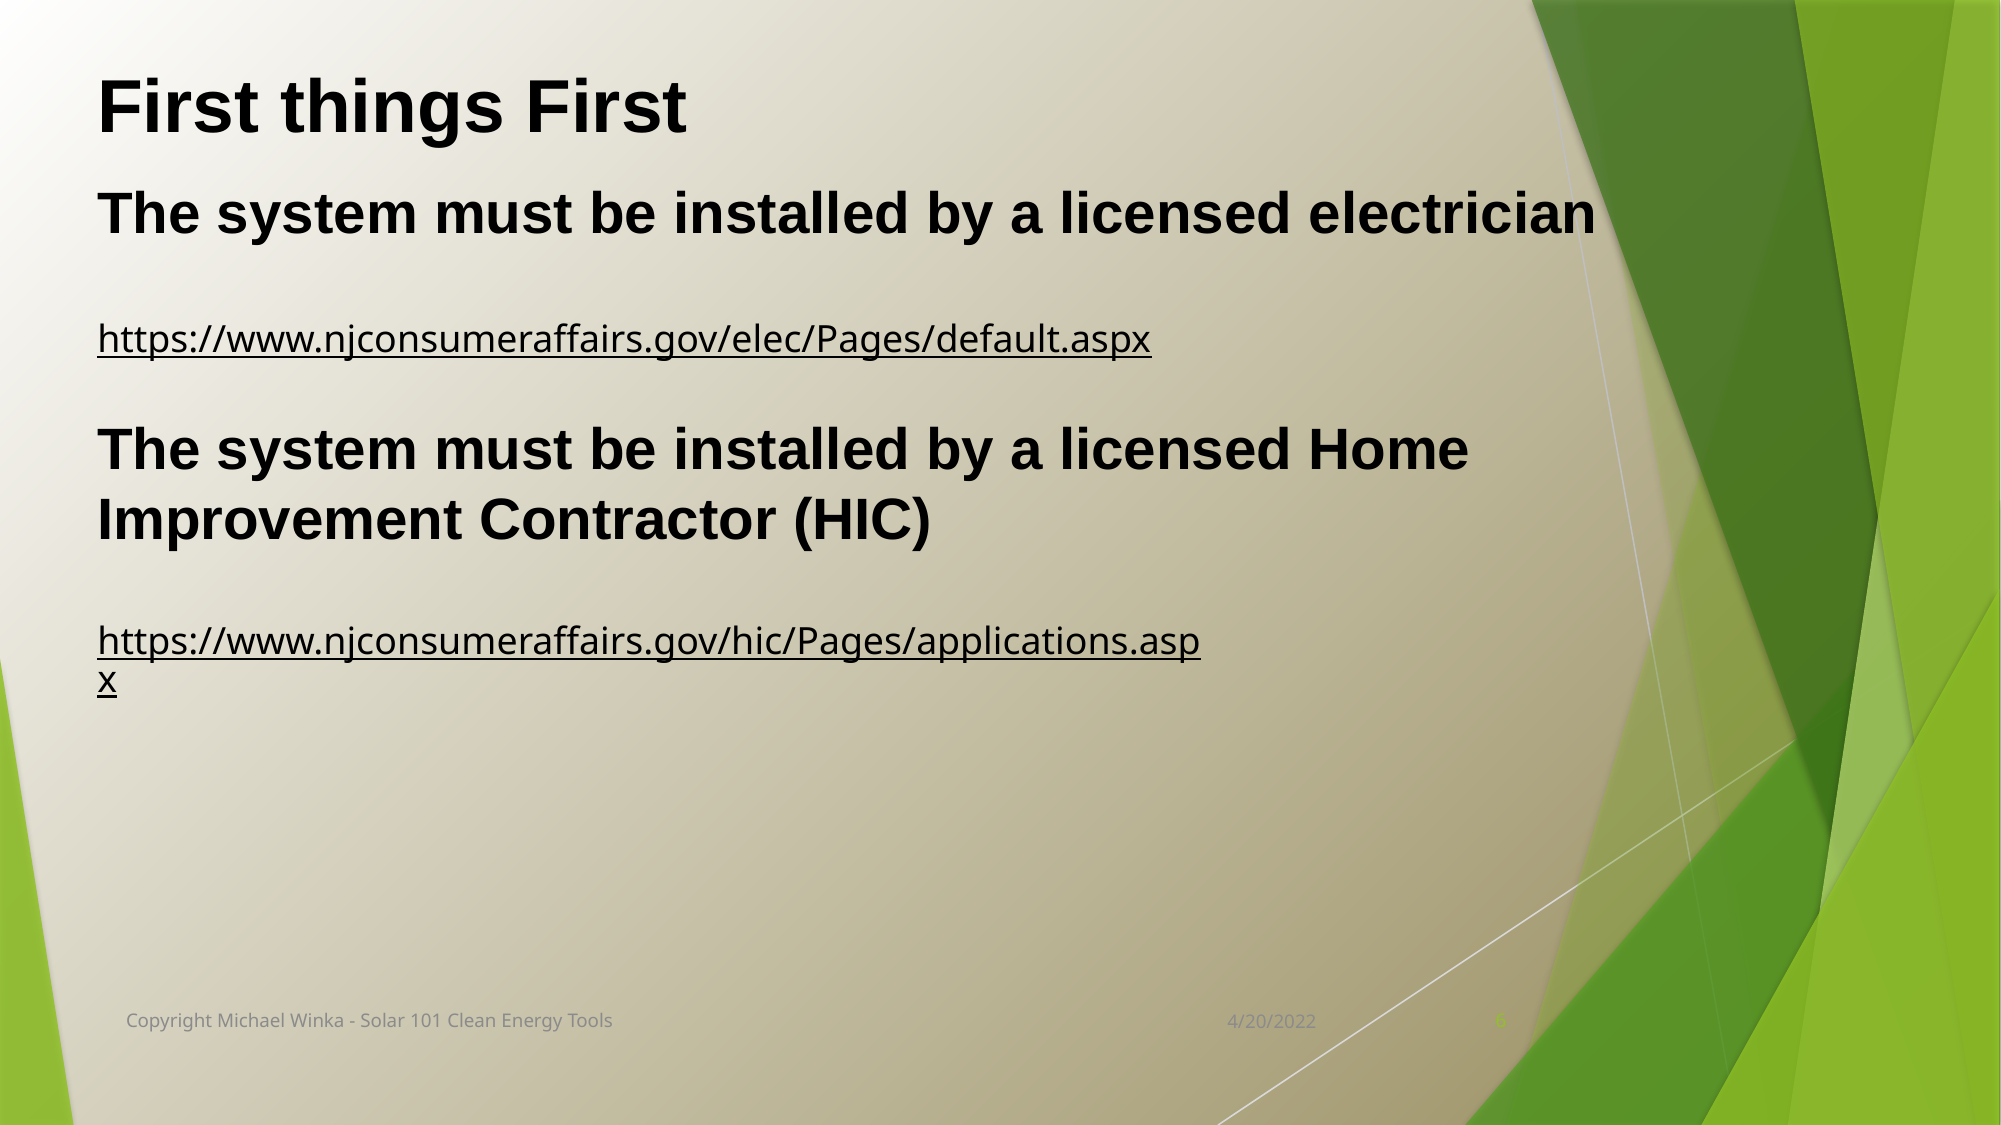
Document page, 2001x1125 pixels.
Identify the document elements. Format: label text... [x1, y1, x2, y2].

text_box https://www.njconsumeraffairs.gov/hic/Pages/applications.aspx [82, 609, 1218, 721]
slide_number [1181, 991, 1332, 1051]
slide_number 6 [1409, 991, 1522, 1051]
footer Copyright Michael Winka - Solar 101 Clean Energy Tools [111, 991, 1145, 1051]
text_box First things First The system must be installed by a licensed electrician https://www.njconsumeraffairs.gov/elec/Pages/default.aspx The system must be installed by a licensed Home Improvement Contractor (HIC) [82, 50, 1769, 584]
